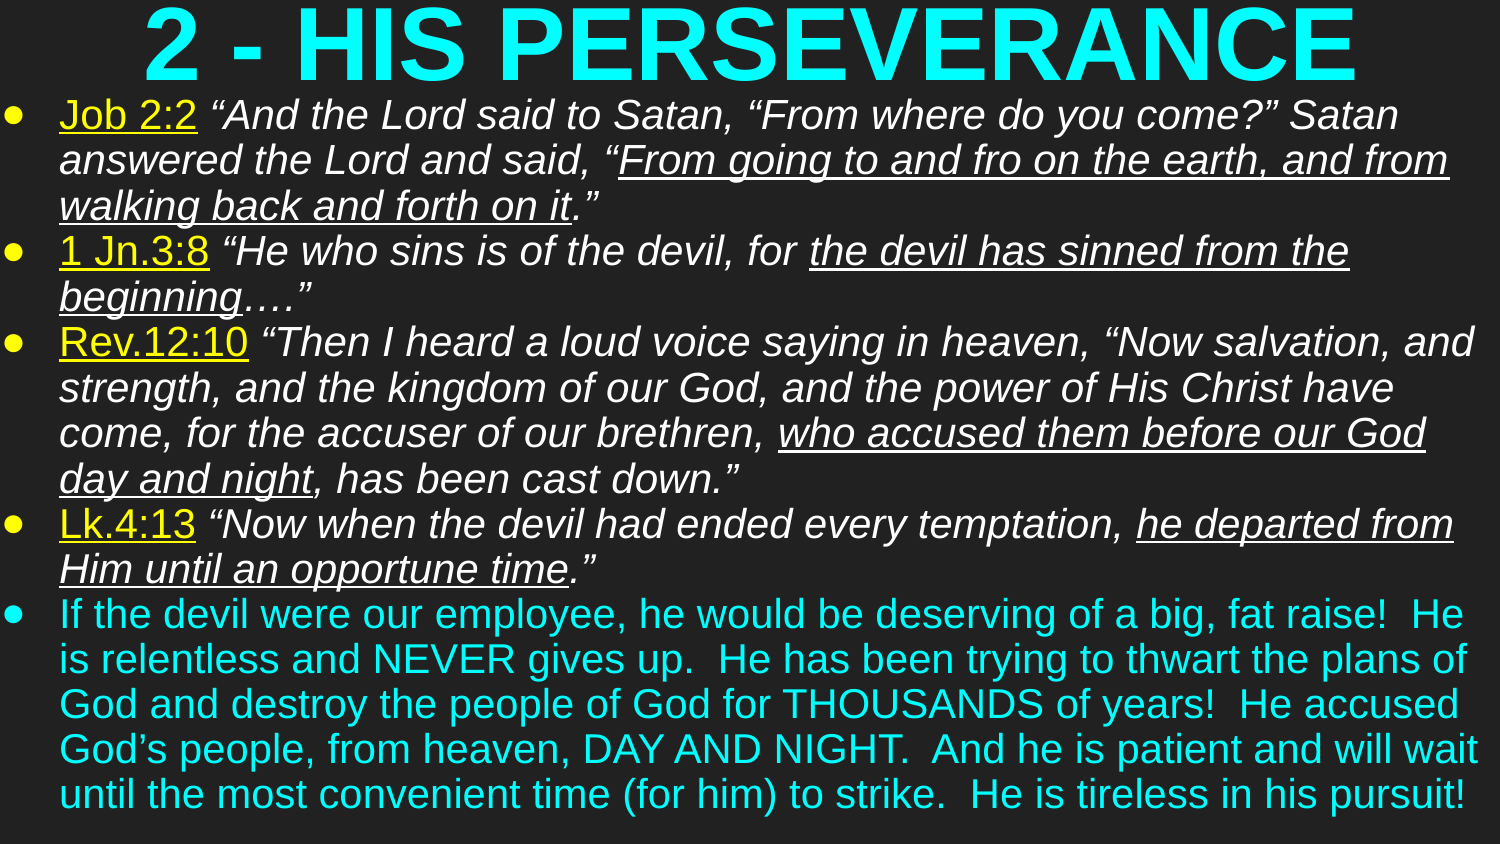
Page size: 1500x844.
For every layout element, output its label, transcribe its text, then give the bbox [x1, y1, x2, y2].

subtitle Job 2:2 “And the Lord said to Satan, “From where do you come?” Satan answered the Lord and said, “From going to and fro on the earth, and from walking back and forth on it.” 1 Jn.3:8 “He who sins is of the devil, for the devil has sinned from the beginning….” Rev.12:10 “Then I heard a loud voice saying in heaven, “Now salvation, and strength, and the kingdom of our God, and the power of His Christ have come, for the accuser of our brethren, who accused them before our God day and night, has been cast down.” Lk.4:13 “Now when the devil had ended every temptation, he departed from Him until an opportune time.” If the devil were our employee, he would be deserving of a big, fat raise! He is relentless and NEVER gives up. He has been trying to thwart the plans of God and destroy the people of God for THOUSANDS of years! He accused God’s people, from heaven, DAY AND NIGHT. And he is patient and will wait until the most convenient time (for him) to strike. He is tireless in his pursuit! [0, 78, 1500, 844]
title 2 - HIS PERSEVERANCE [0, 0, 1500, 78]
